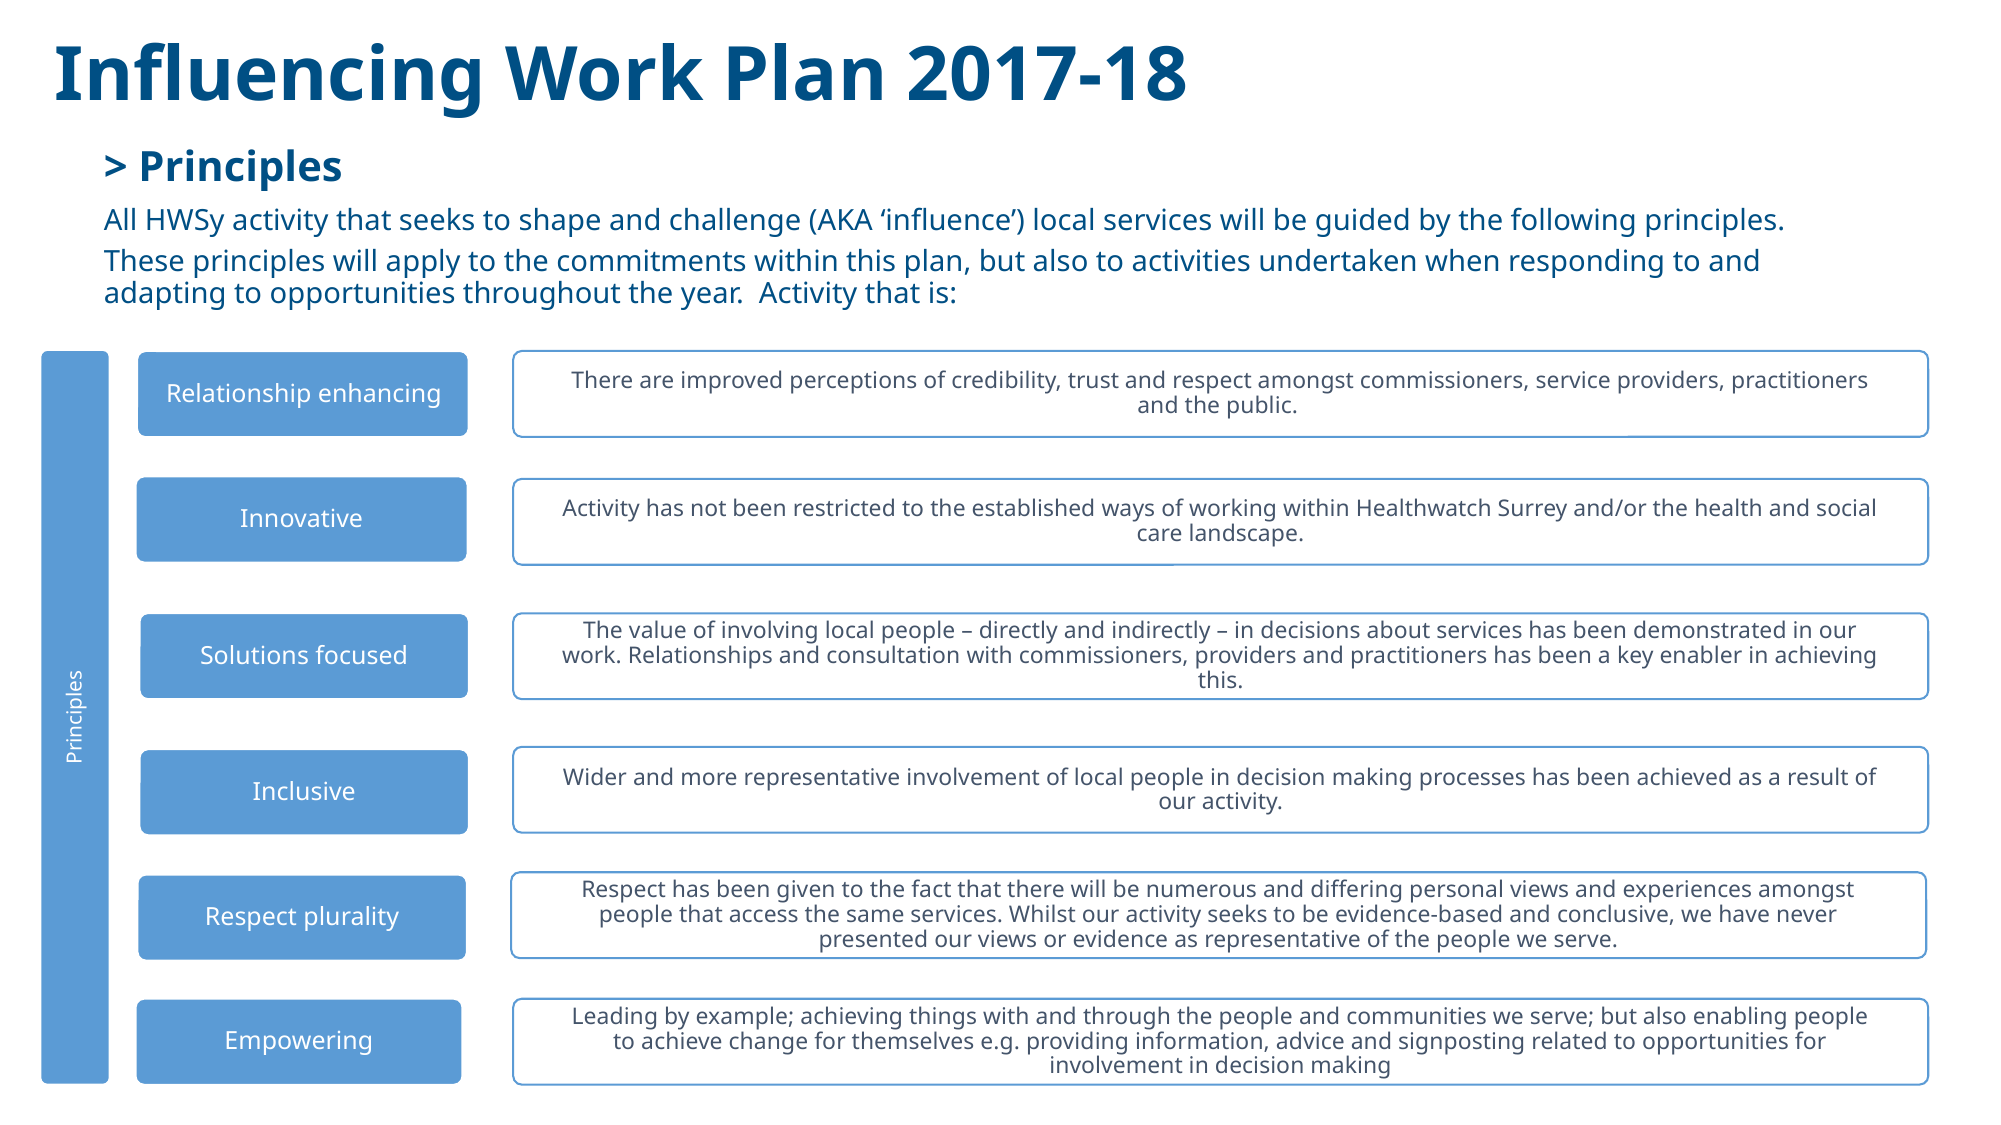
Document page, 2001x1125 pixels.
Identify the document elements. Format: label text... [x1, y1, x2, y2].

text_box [135, 998, 463, 1085]
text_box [137, 874, 467, 961]
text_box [513, 613, 1929, 700]
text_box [513, 998, 1929, 1085]
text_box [0, 682, 443, 752]
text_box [135, 476, 468, 563]
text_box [42, 77, 1929, 378]
text_box Influencing Work Plan 2017-18 [40, 18, 1482, 123]
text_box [511, 872, 1927, 959]
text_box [139, 749, 469, 836]
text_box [139, 613, 469, 700]
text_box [513, 746, 1929, 833]
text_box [513, 478, 1929, 565]
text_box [136, 378, 470, 438]
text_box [513, 378, 1929, 437]
